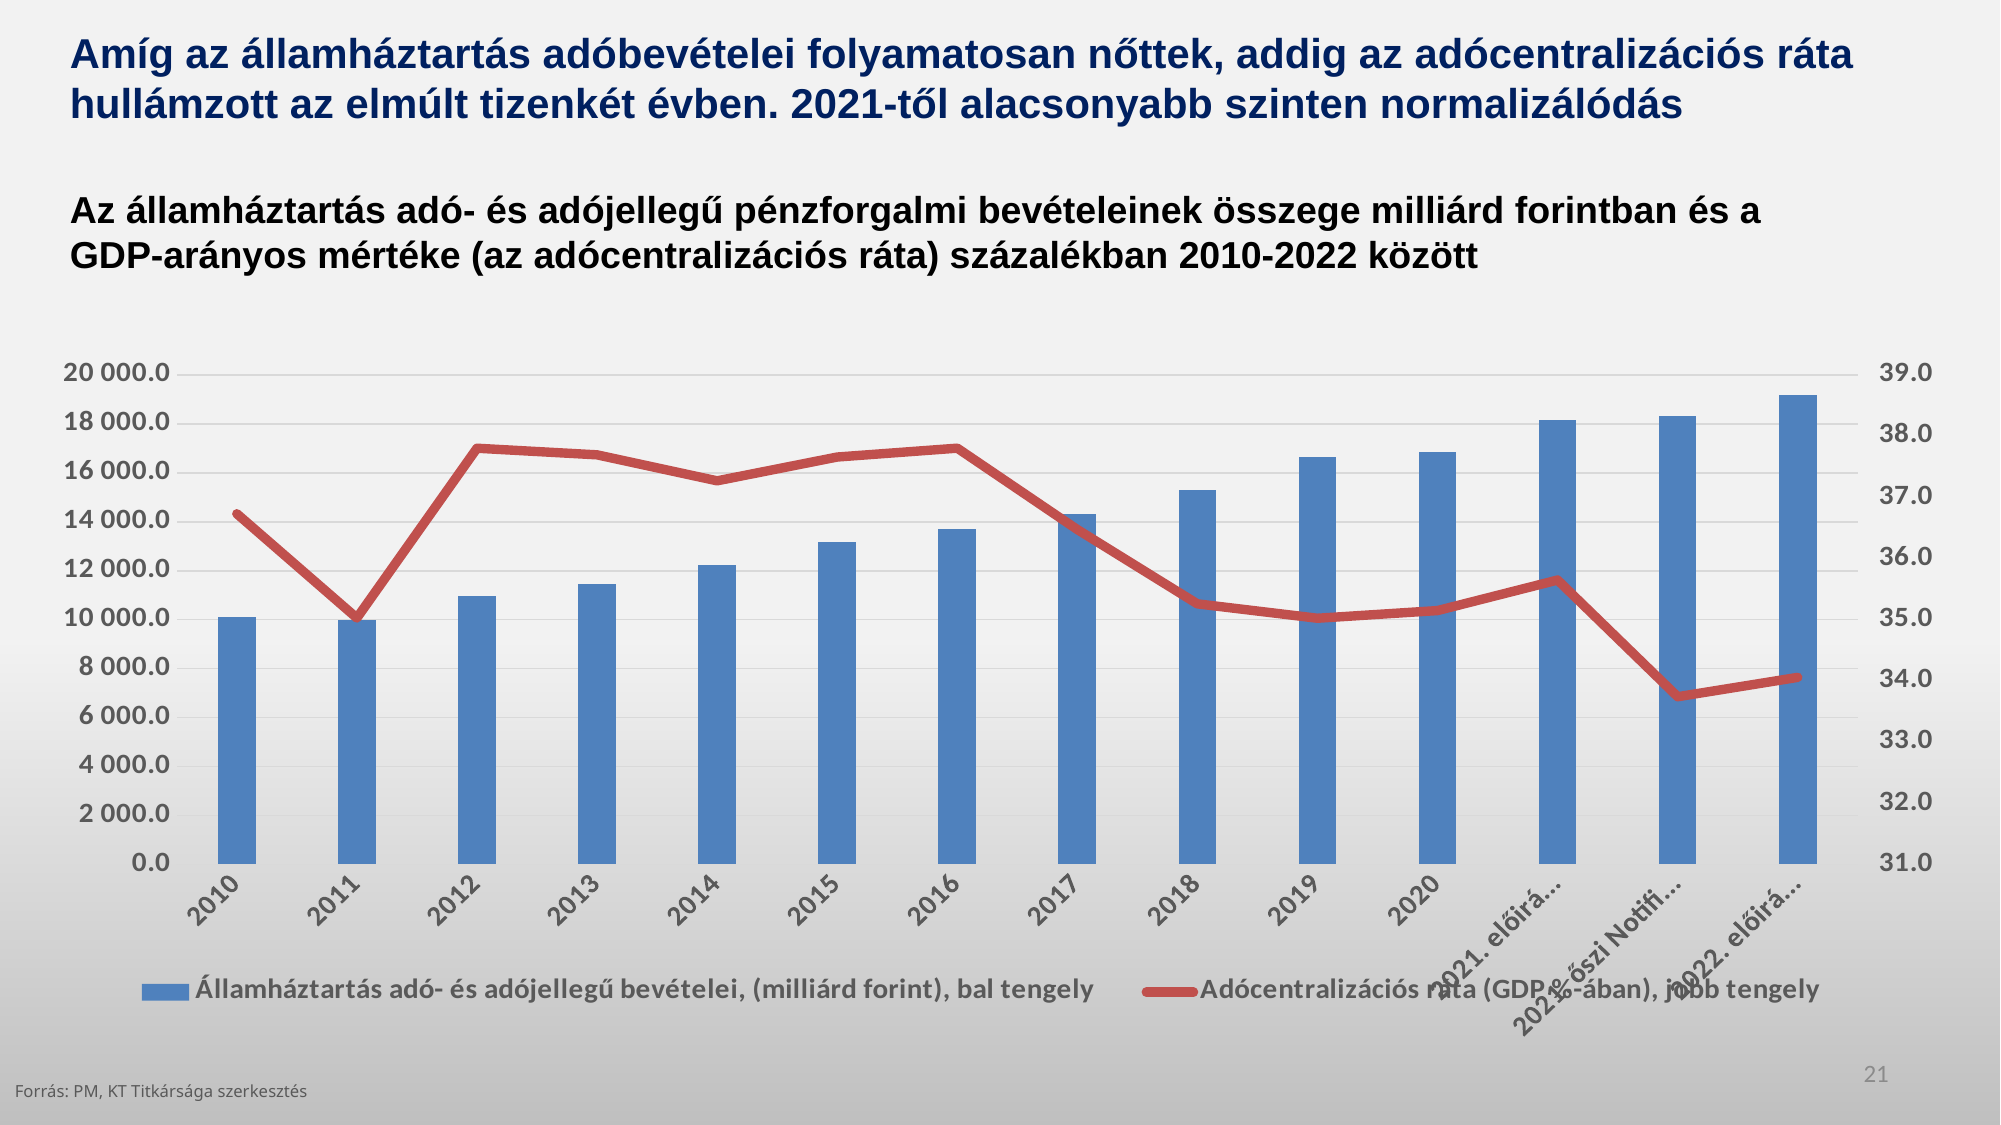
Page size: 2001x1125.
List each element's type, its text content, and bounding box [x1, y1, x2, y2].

text_box Amíg az államháztartás adóbevételei folyamatosan nőttek, addig az adócentralizációs ráta hullámzott az elmúlt tizenkét évben. 2021-től alacsonyabb szinten normalizálódás [54, 19, 1957, 134]
chart [2, 360, 1960, 1044]
text_box Az államháztartás adó- és adójellegű pénzforgalmi bevételeinek összege milliárd forintban és a GDP-arányos mértéke (az adócentralizációs ráta) százalékban 2010-2022 között [55, 178, 1792, 284]
text_box Forrás: PM, KT Titkársága szerkesztés [0, 1073, 860, 1109]
slide_number 21 [1433, 1055, 1900, 1103]
